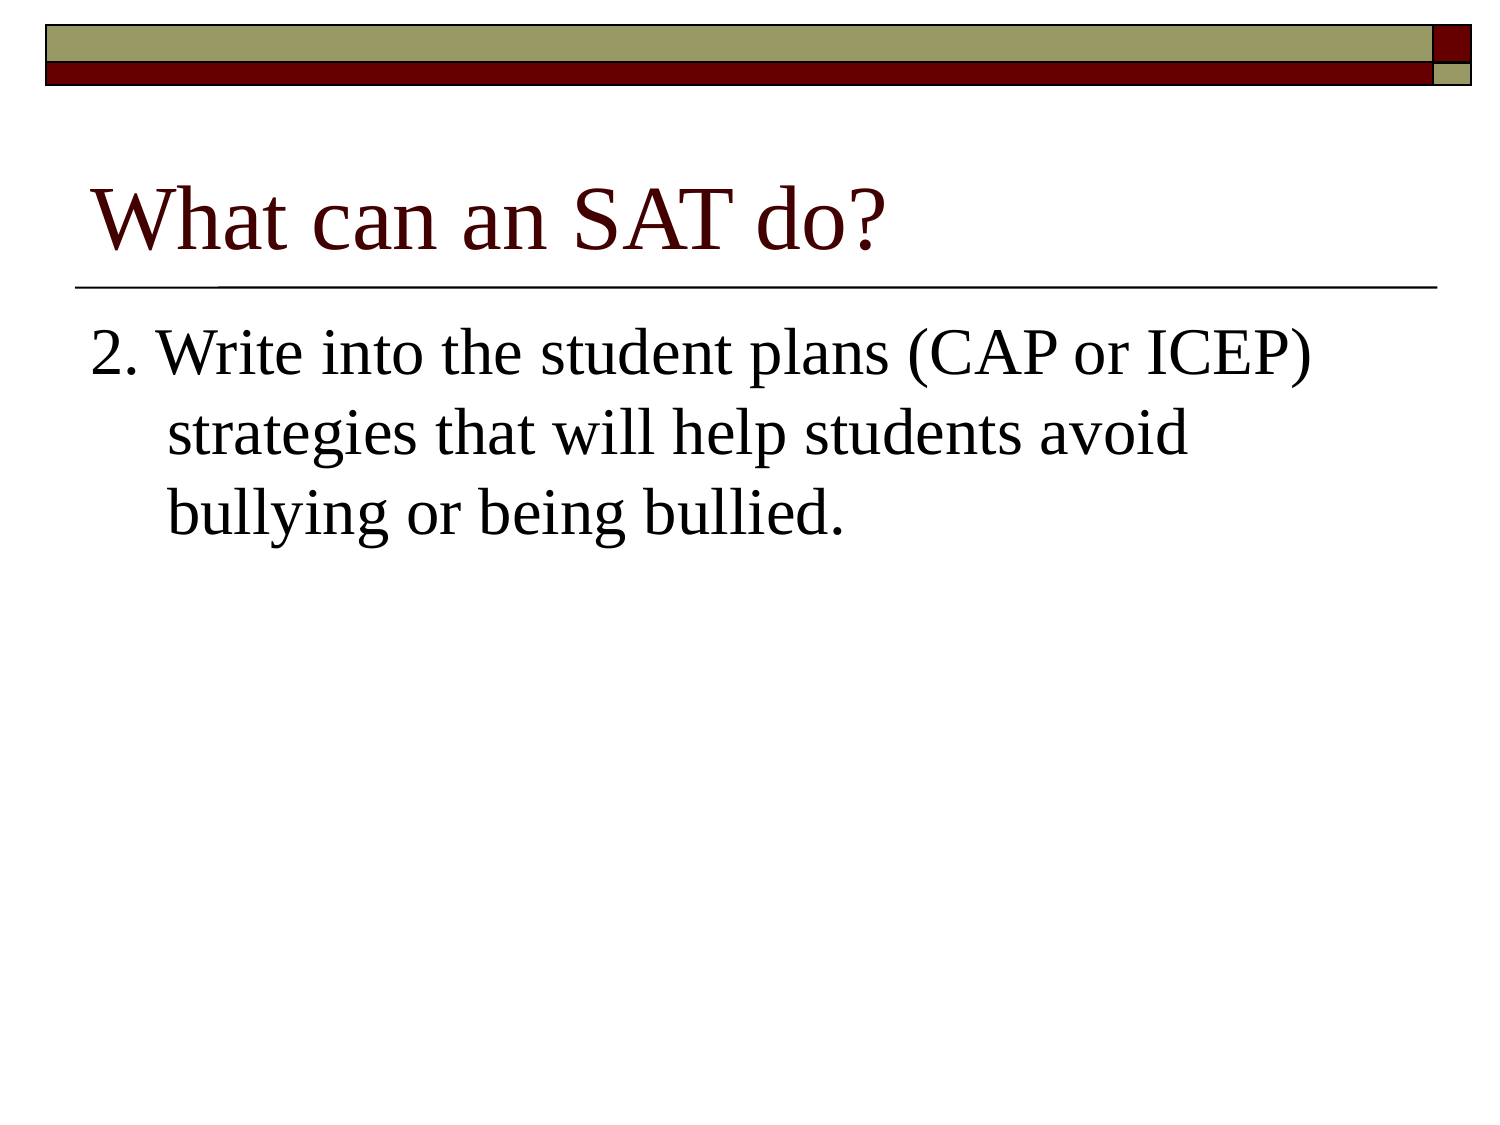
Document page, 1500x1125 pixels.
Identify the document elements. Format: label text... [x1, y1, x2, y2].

list 2. Write into the student plans (CAP or ICEP) strategies that will help students avoid bullying or being bullied. [75, 299, 1425, 1006]
title What can an SAT do? [75, 87, 1425, 275]
